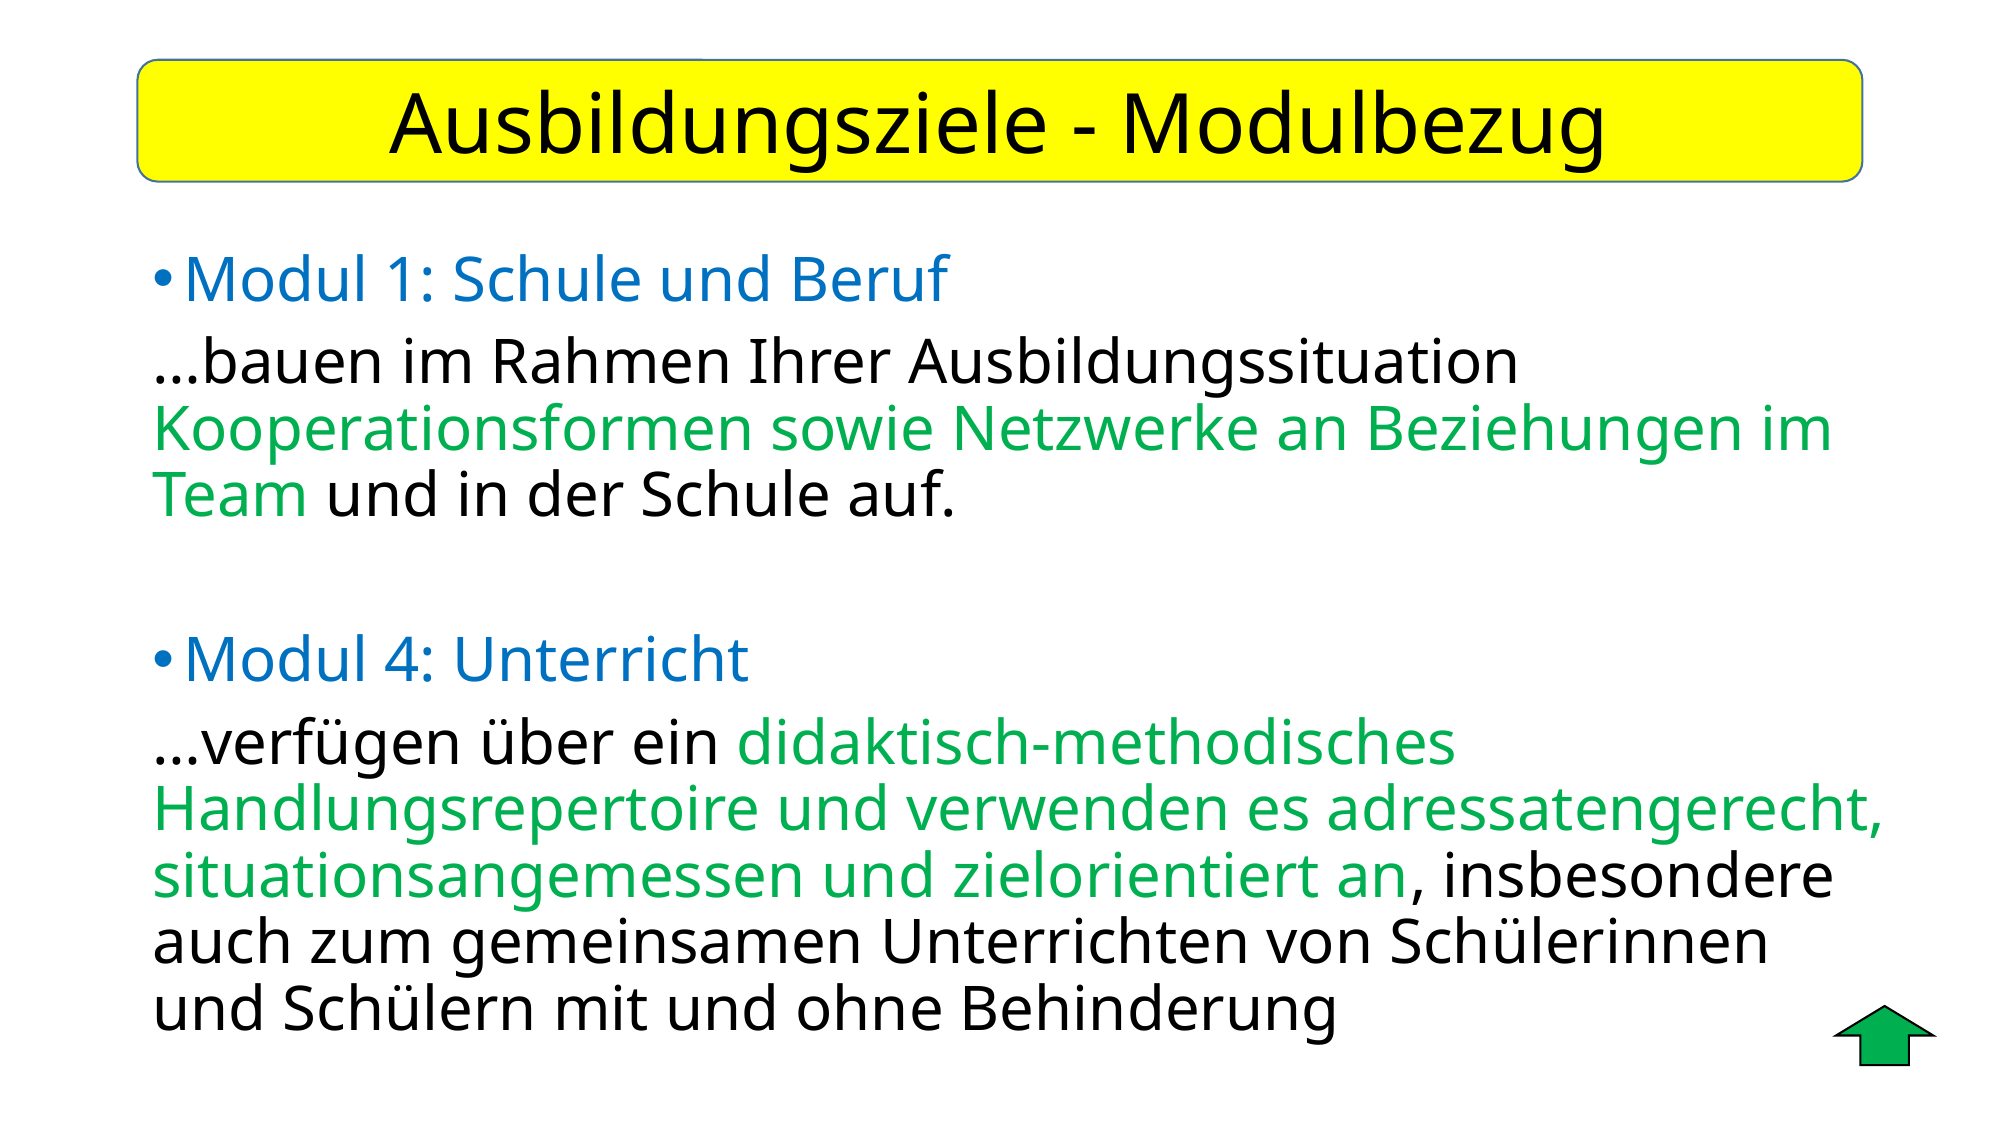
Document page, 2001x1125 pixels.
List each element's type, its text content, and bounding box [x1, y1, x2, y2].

list Modul 1: Schule und Beruf …bauen im Rahmen Ihrer Ausbildungssituation Kooperationsformen sowie Netzwerke an Beziehungen im Team und in der Schule auf. Modul 4: Unterricht …verfügen über ein didaktisch-methodisches Handlungsrepertoire und verwenden es adressatengerecht, situationsangemessen und zielorientiert an, insbesondere auch zum gemeinsamen Unterrichten von Schülerinnen und Schülern mit und ohne Behinderung [137, 240, 1910, 1125]
text_box [1832, 1004, 1938, 1067]
text_box Ausbildungsziele - Modulbezug [136, 58, 1864, 183]
